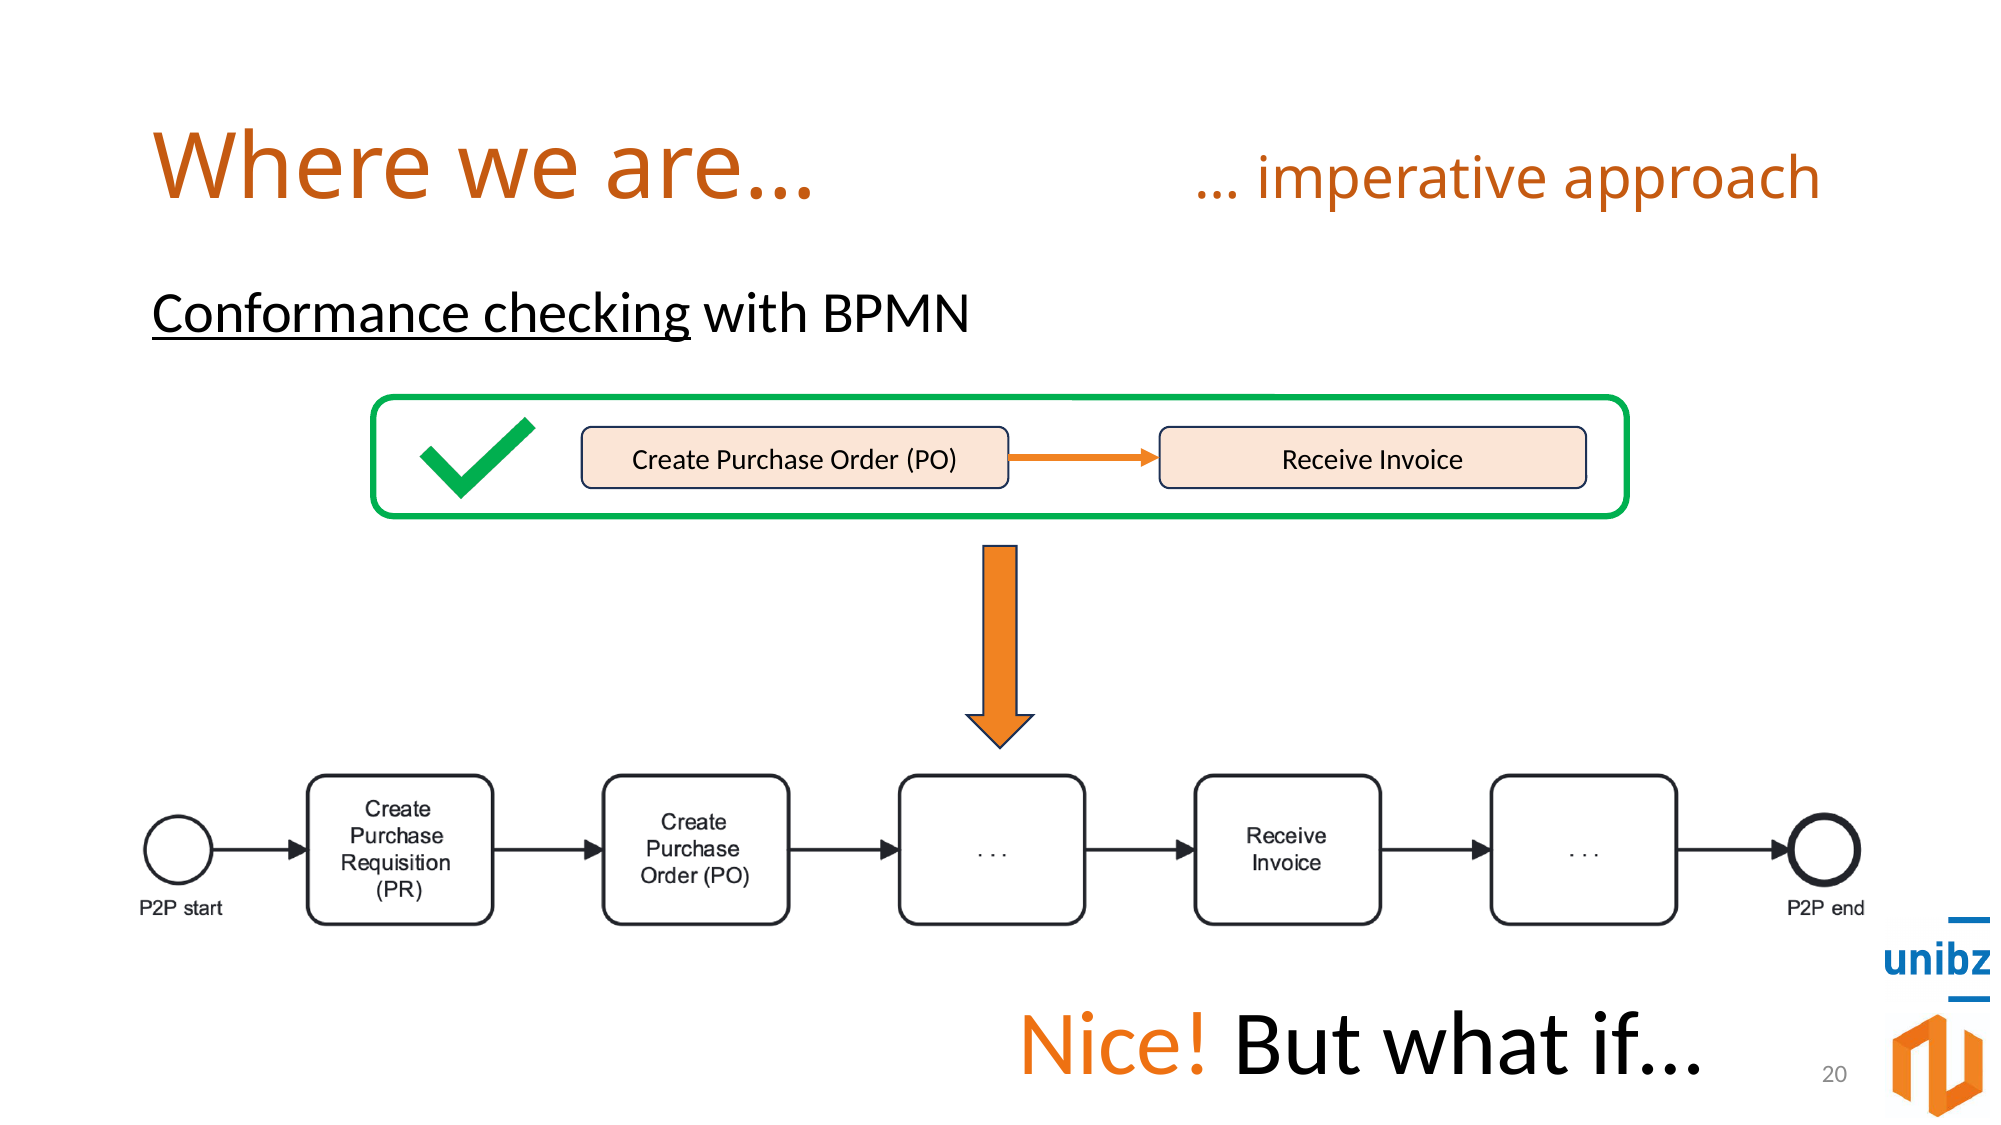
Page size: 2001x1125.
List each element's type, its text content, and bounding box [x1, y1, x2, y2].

title Where we are… … imperative approach [137, 59, 1863, 275]
slide_number 20 [1412, 1042, 1863, 1103]
picture [1885, 1013, 1990, 1118]
picture [1885, 917, 1990, 1002]
text_box Nice! But what if… [1003, 975, 1719, 1101]
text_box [373, 397, 1627, 517]
text_box [964, 544, 1036, 750]
text_box Conformance checking with BPMN [137, 275, 1863, 385]
picture [128, 764, 1872, 935]
